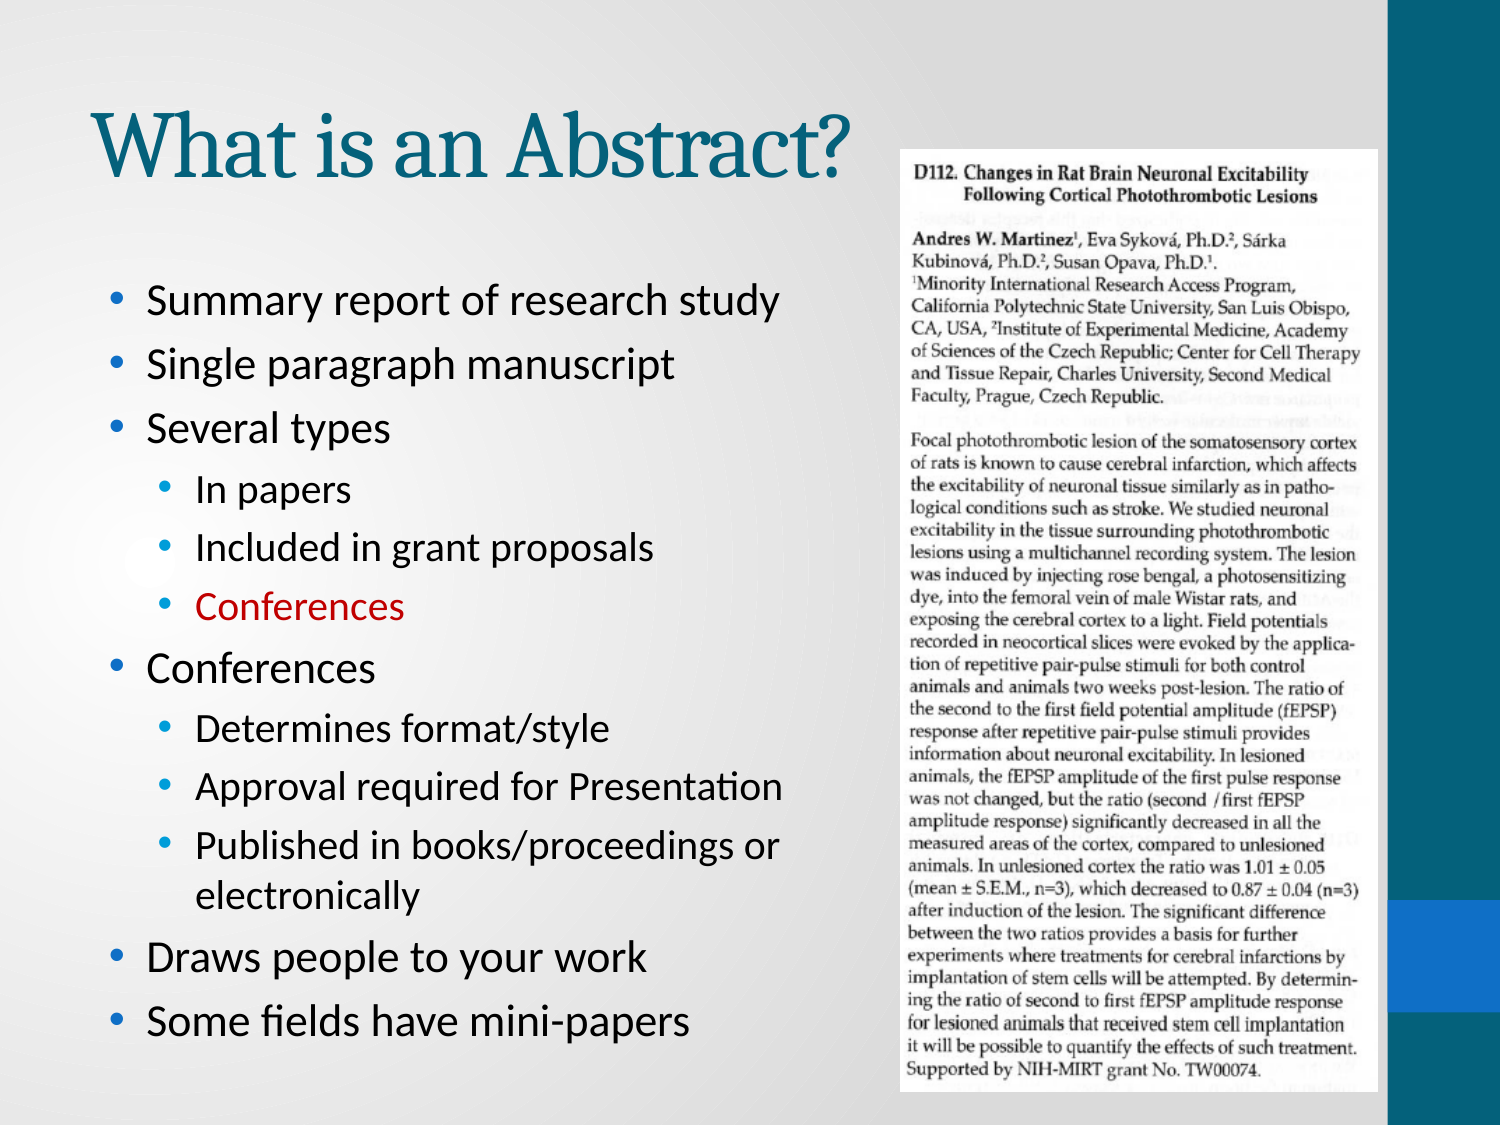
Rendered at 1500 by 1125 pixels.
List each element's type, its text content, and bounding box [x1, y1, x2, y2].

list Summary report of research study Single paragraph manuscript Several types In papers Included in grant proposals Conferences Conferences Determines format/style Approval required for Presentation Published in books/proceedings or electronically Draws people to your work Some fields have mini-papers [75, 262, 813, 1075]
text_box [899, 149, 1378, 1093]
title What is an Abstract? [75, 45, 1425, 234]
